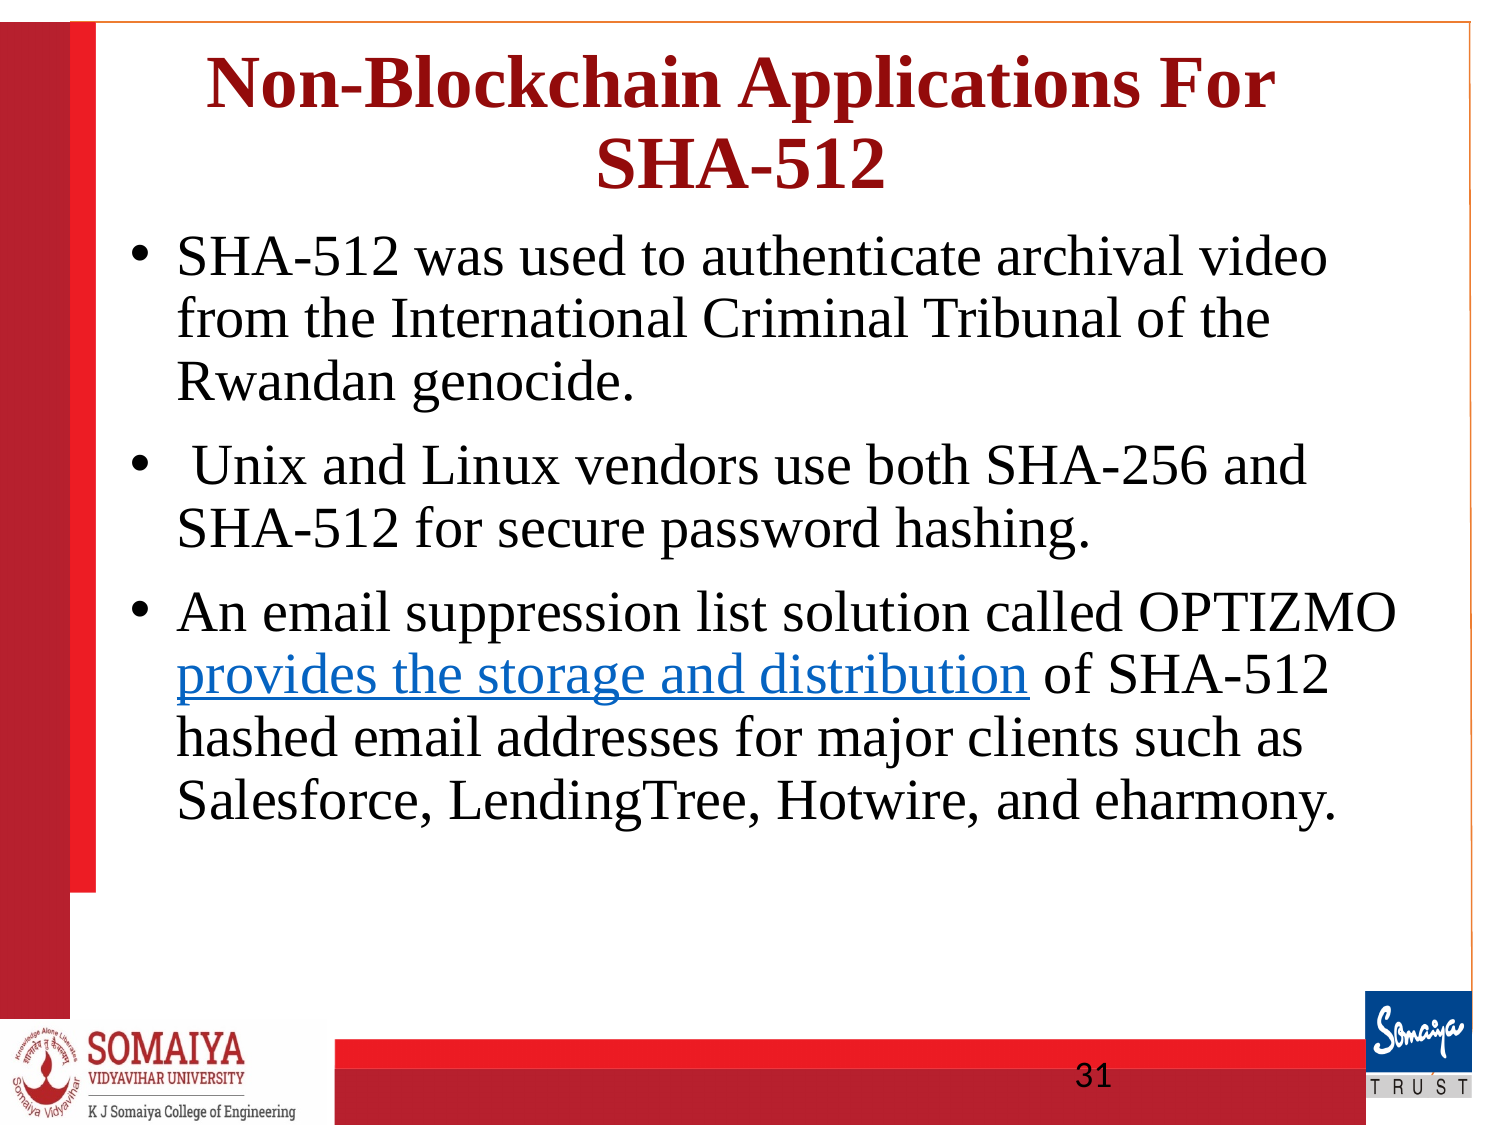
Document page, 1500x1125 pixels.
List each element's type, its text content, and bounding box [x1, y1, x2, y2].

list SHA-512 was used to authenticate archival video from the International Criminal Tribunal of the Rwandan genocide. Unix and Linux vendors use both SHA-256 and SHA-512 for secure password hashing. An email suppression list solution called OPTIZMO provides the storage and distribution of SHA-512 hashed email addresses for major clients such as Salesforce, LendingTree, Hotwire, and eharmony. [114, 217, 1465, 960]
slide_number ‹#› [1059, 1042, 1397, 1103]
picture [1365, 991, 1472, 1098]
title Non-Blockchain Applications For SHA-512 [134, 35, 1349, 179]
picture [335, 1040, 1365, 1125]
picture [0, 22, 327, 1125]
